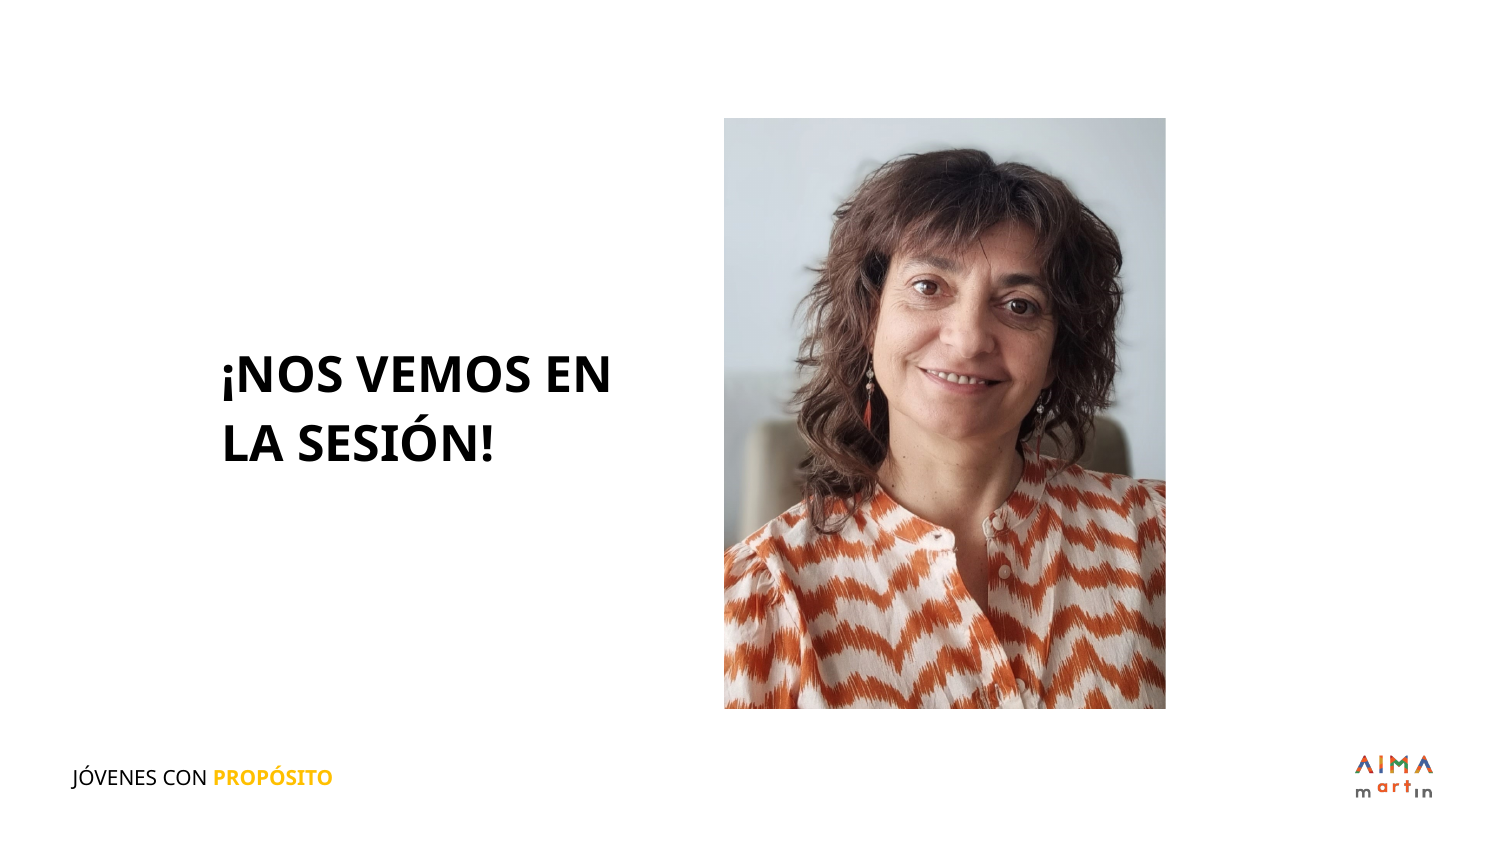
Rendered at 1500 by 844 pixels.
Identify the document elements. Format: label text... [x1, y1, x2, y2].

picture [723, 118, 1166, 709]
text_box ¡NOS VEMOS EN LA SESIÓN! [206, 338, 649, 487]
picture [1345, 749, 1443, 803]
text_box JÓVENES CON PROPÓSITO [57, 746, 695, 805]
